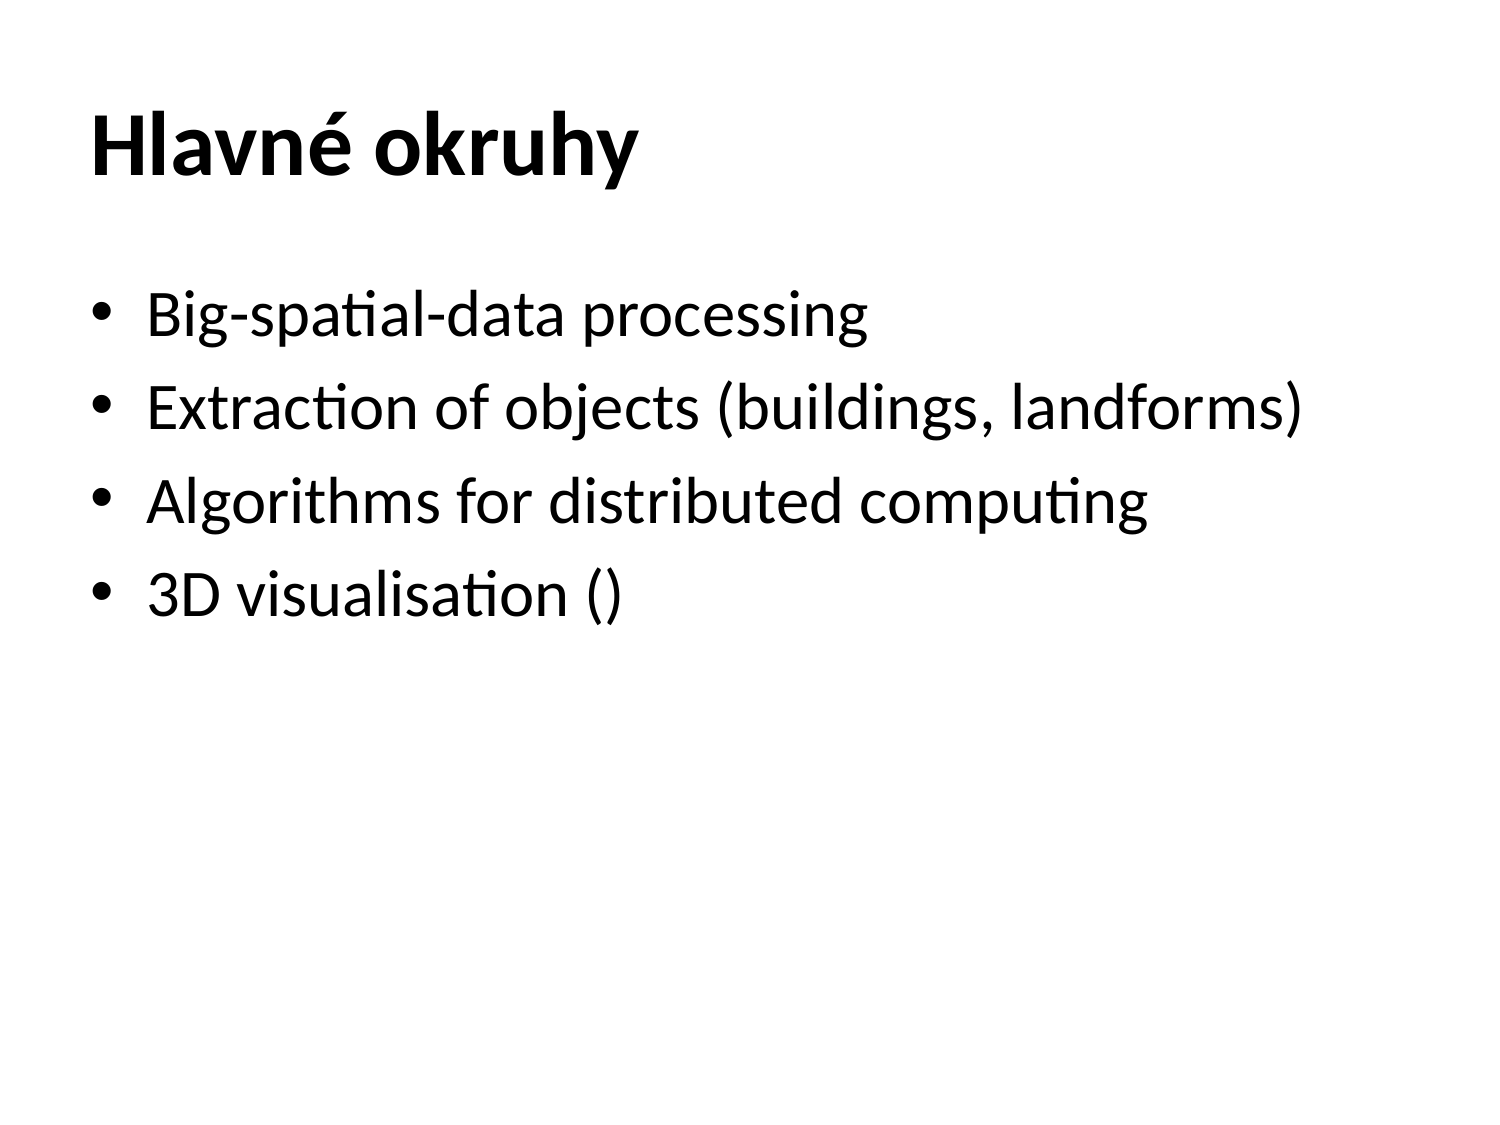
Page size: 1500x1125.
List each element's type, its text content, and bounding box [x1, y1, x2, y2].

title Hlavné okruhy [74, 44, 1426, 233]
list Big-spatial-data processing Extraction of objects (buildings, landforms) Algorithms for distributed computing 3D visualisation () [74, 262, 1426, 1006]
